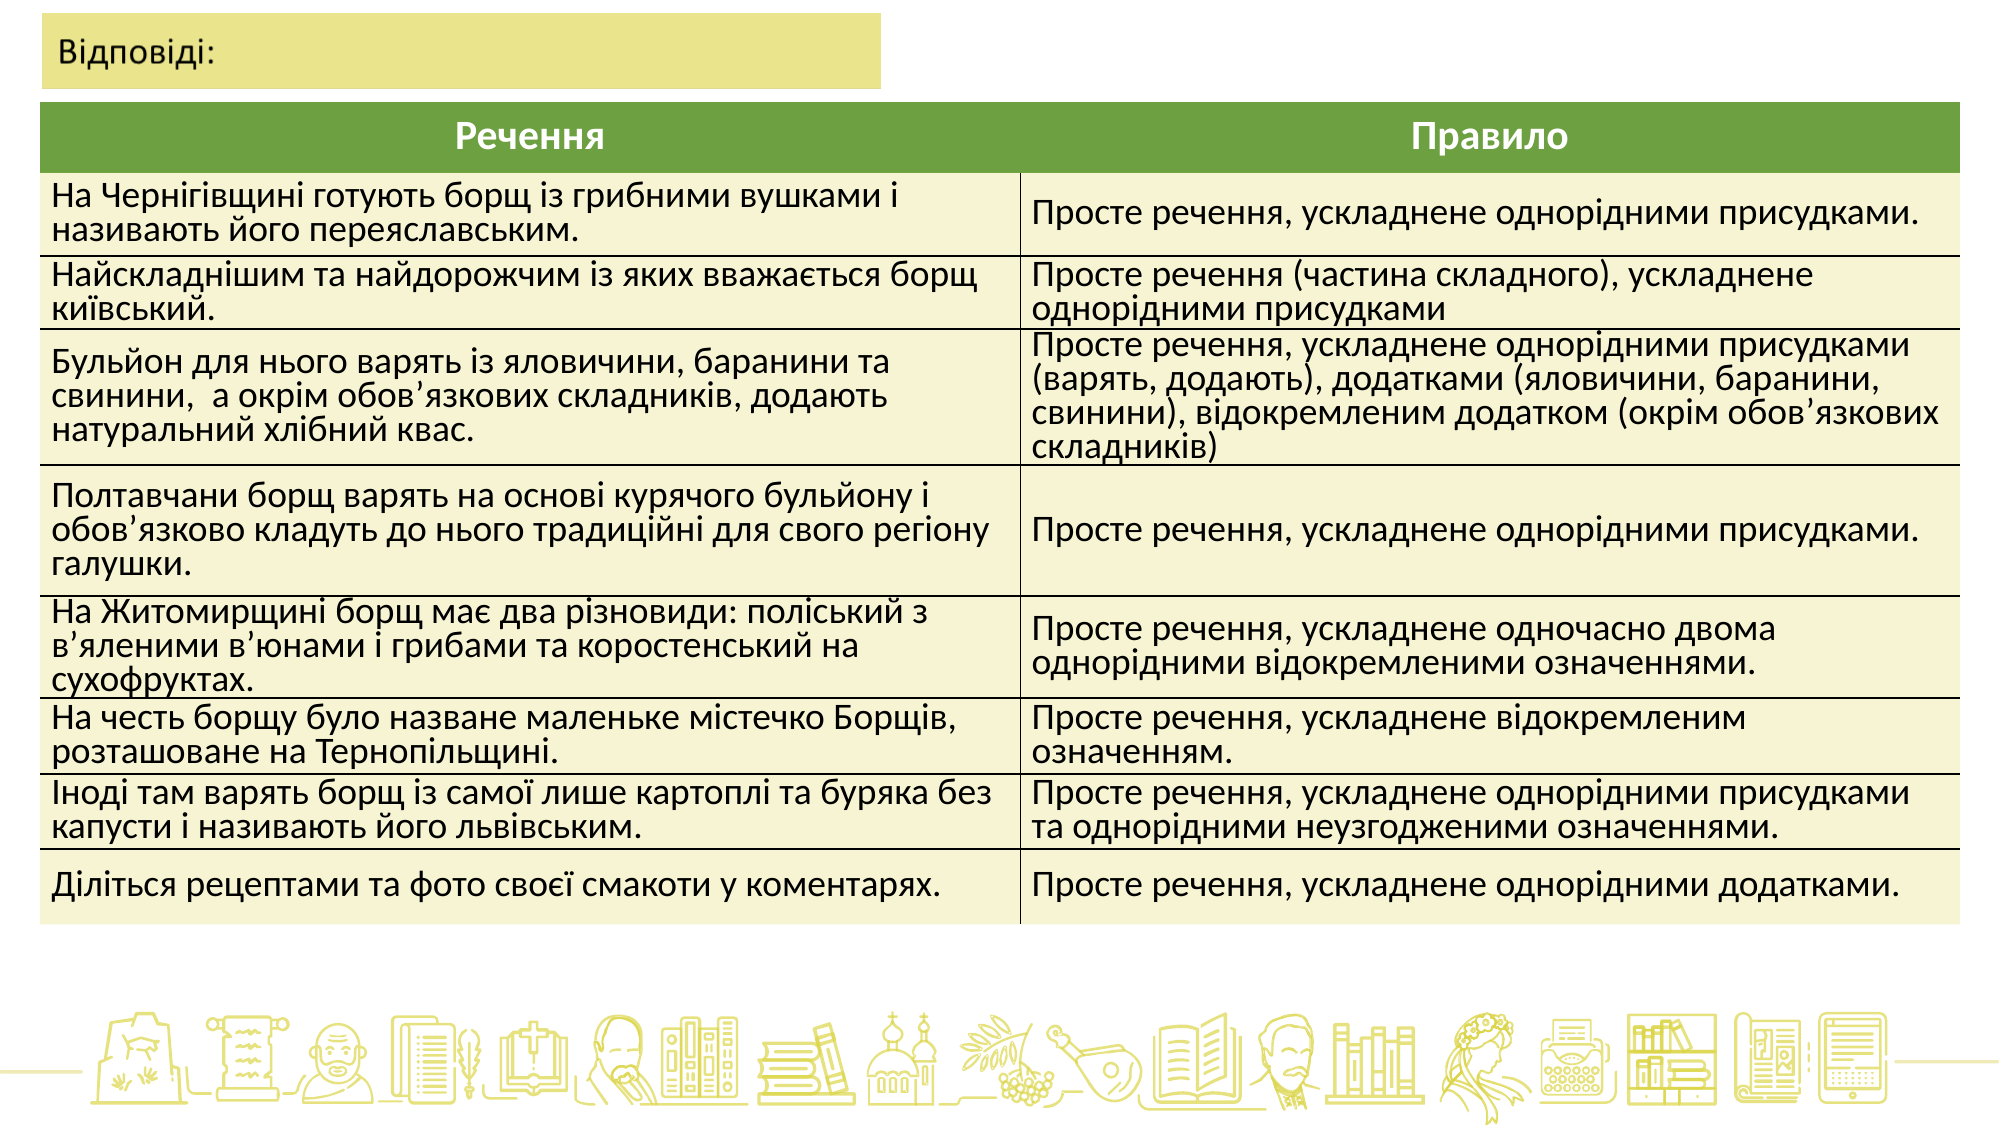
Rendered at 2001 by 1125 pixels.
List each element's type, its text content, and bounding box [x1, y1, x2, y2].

table_cell Просте речення (частина складного), ускладнене однорідними присудками [1021, 257, 1960, 328]
table_header Правило [1020, 102, 1960, 173]
table_cell Полтавчани борщ варять на основі курячого бульйону і обов’язково кладуть до нього традиційні для свого регіону галушки. [40, 466, 1020, 595]
table_cell Діліться рецептами та фото своєї смакоти у коментарях. [40, 850, 1020, 924]
table_cell Найскладнішим та найдорожчим із яких вважається борщ київський. [40, 257, 1020, 328]
picture [34, 13, 881, 97]
table_cell Просте речення, ускладнене однорідними присудками (варять, додають), додатками (яловичини, баранини, свинини), відокремленим додатком (окрім обов’язкових складників) [1021, 330, 1960, 464]
table_cell Просте речення, ускладнене однорідними присудками та однорідними неузгодженими означеннями. [1021, 775, 1960, 848]
table_cell Іноді там варять борщ із самої лише картоплі та буряка без капусти і називають його львівським. [40, 775, 1020, 848]
table_cell Просте речення, ускладнене одночасно двома однорідними відокремленими означеннями. [1021, 597, 1960, 697]
table_cell Просте речення, ускладнене однорідними присудками. [1021, 466, 1960, 595]
table_cell Просте речення, ускладнене однорідними додатками. [1021, 850, 1960, 924]
table_cell На Чернігівщині готують борщ із грибними вушками і називають його переяславським. [40, 173, 1020, 255]
table_cell На честь борщу було назване маленьке містечко Борщів, розташоване на Тернопільщині. [40, 699, 1020, 773]
table_cell Просте речення, ускладнене відокремленим означенням. [1021, 699, 1960, 773]
table_cell На Житомирщині борщ має два різновиди: поліський з в’яленими в’юнами і грибами та коростенський на сухофруктах. [40, 597, 1020, 697]
table_header Речення [40, 102, 1020, 173]
table_cell Просте речення, ускладнене однорідними присудками. [1021, 173, 1960, 255]
table_cell Бульйон для нього варять із яловичини, баранини та свинини, а окрім обов’язкових складників, додають натуральний хлібний квас. [40, 330, 1020, 464]
